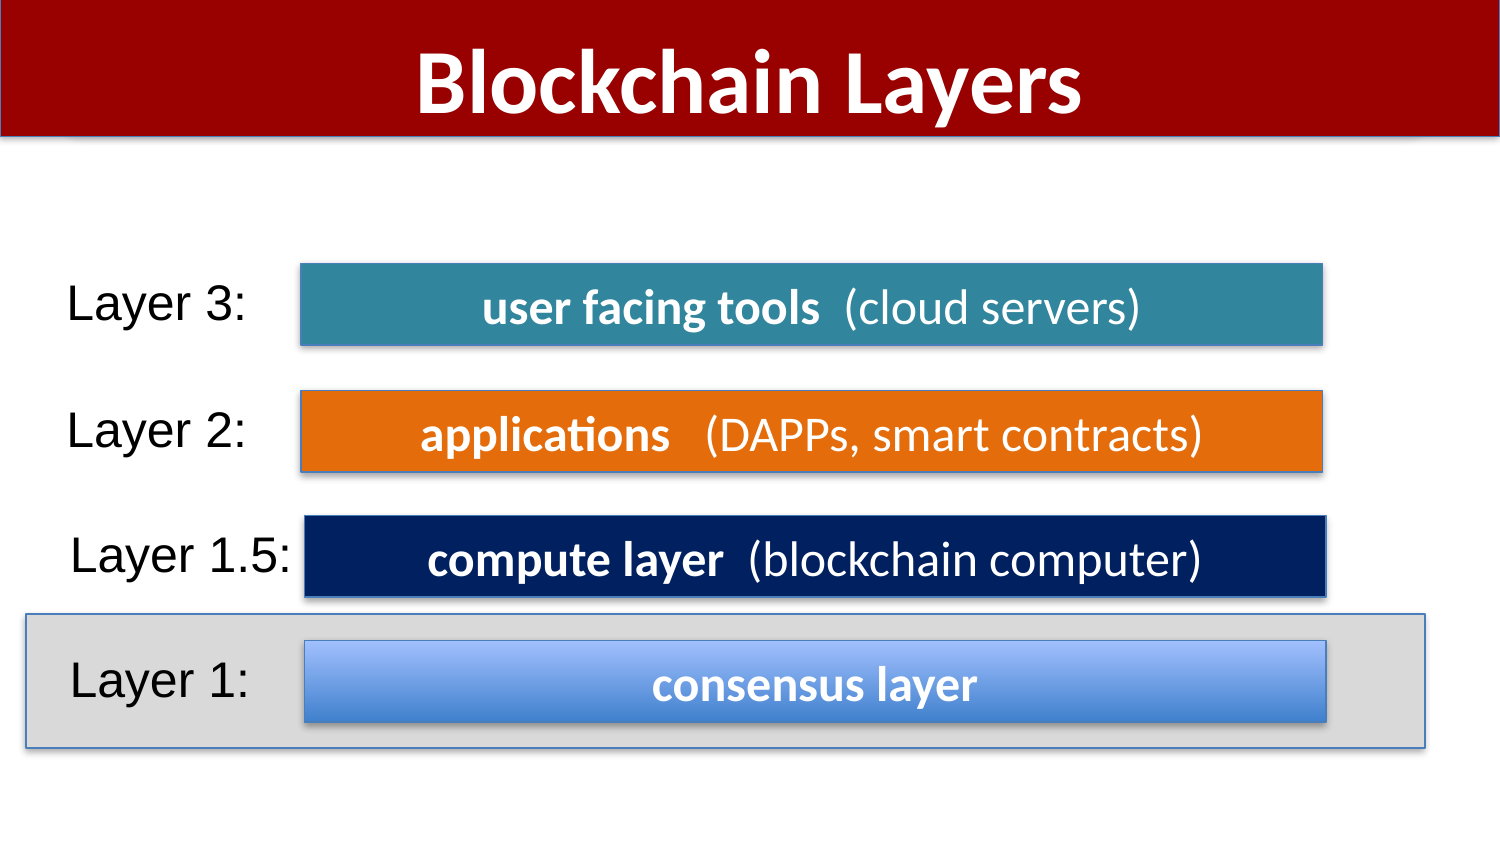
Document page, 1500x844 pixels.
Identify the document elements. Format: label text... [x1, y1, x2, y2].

text_box [25, 613, 1426, 749]
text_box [53, 515, 1327, 598]
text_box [50, 390, 1323, 473]
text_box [50, 263, 1323, 346]
title Blockchain Layers [75, 14, 1425, 117]
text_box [53, 640, 1327, 723]
